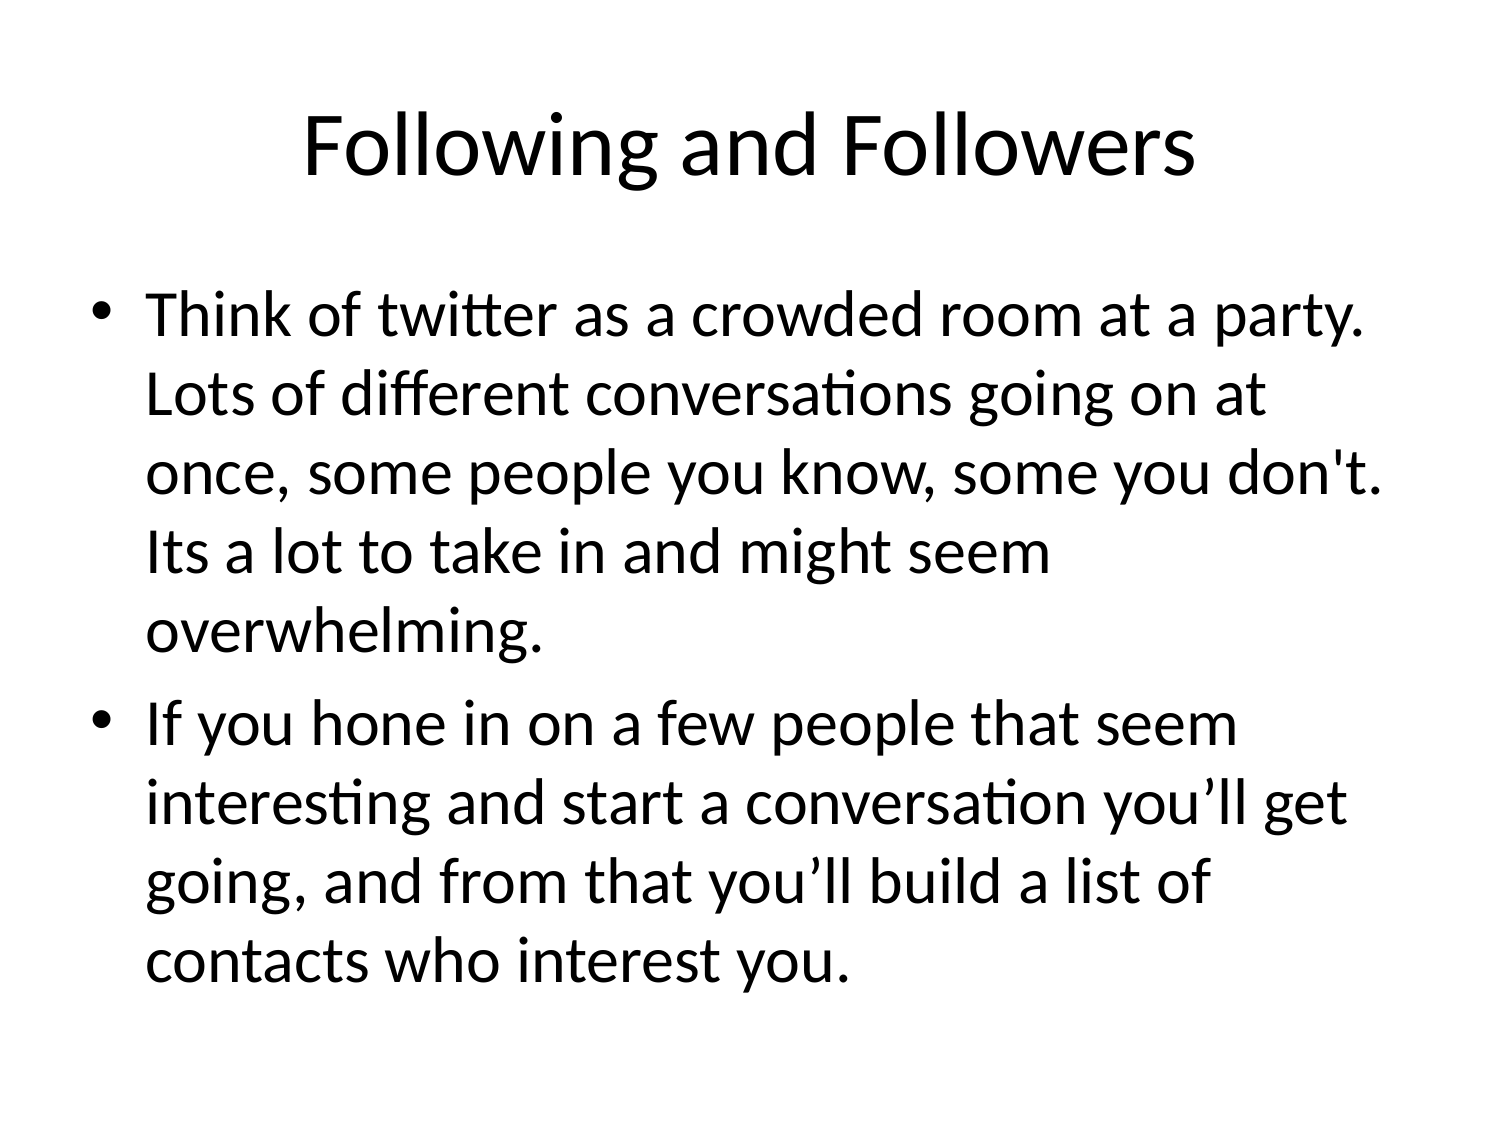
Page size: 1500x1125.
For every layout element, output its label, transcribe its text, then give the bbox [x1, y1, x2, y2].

title Following and Followers [75, 45, 1425, 233]
list Think of twitter as a crowded room at a party. Lots of different conversations going on at once, some people you know, some you don't. Its a lot to take in and might seem overwhelming. If you hone in on a few people that seem interesting and start a conversation you’ll get going, and from that you’ll build a list of contacts who interest you. [75, 262, 1425, 1005]
